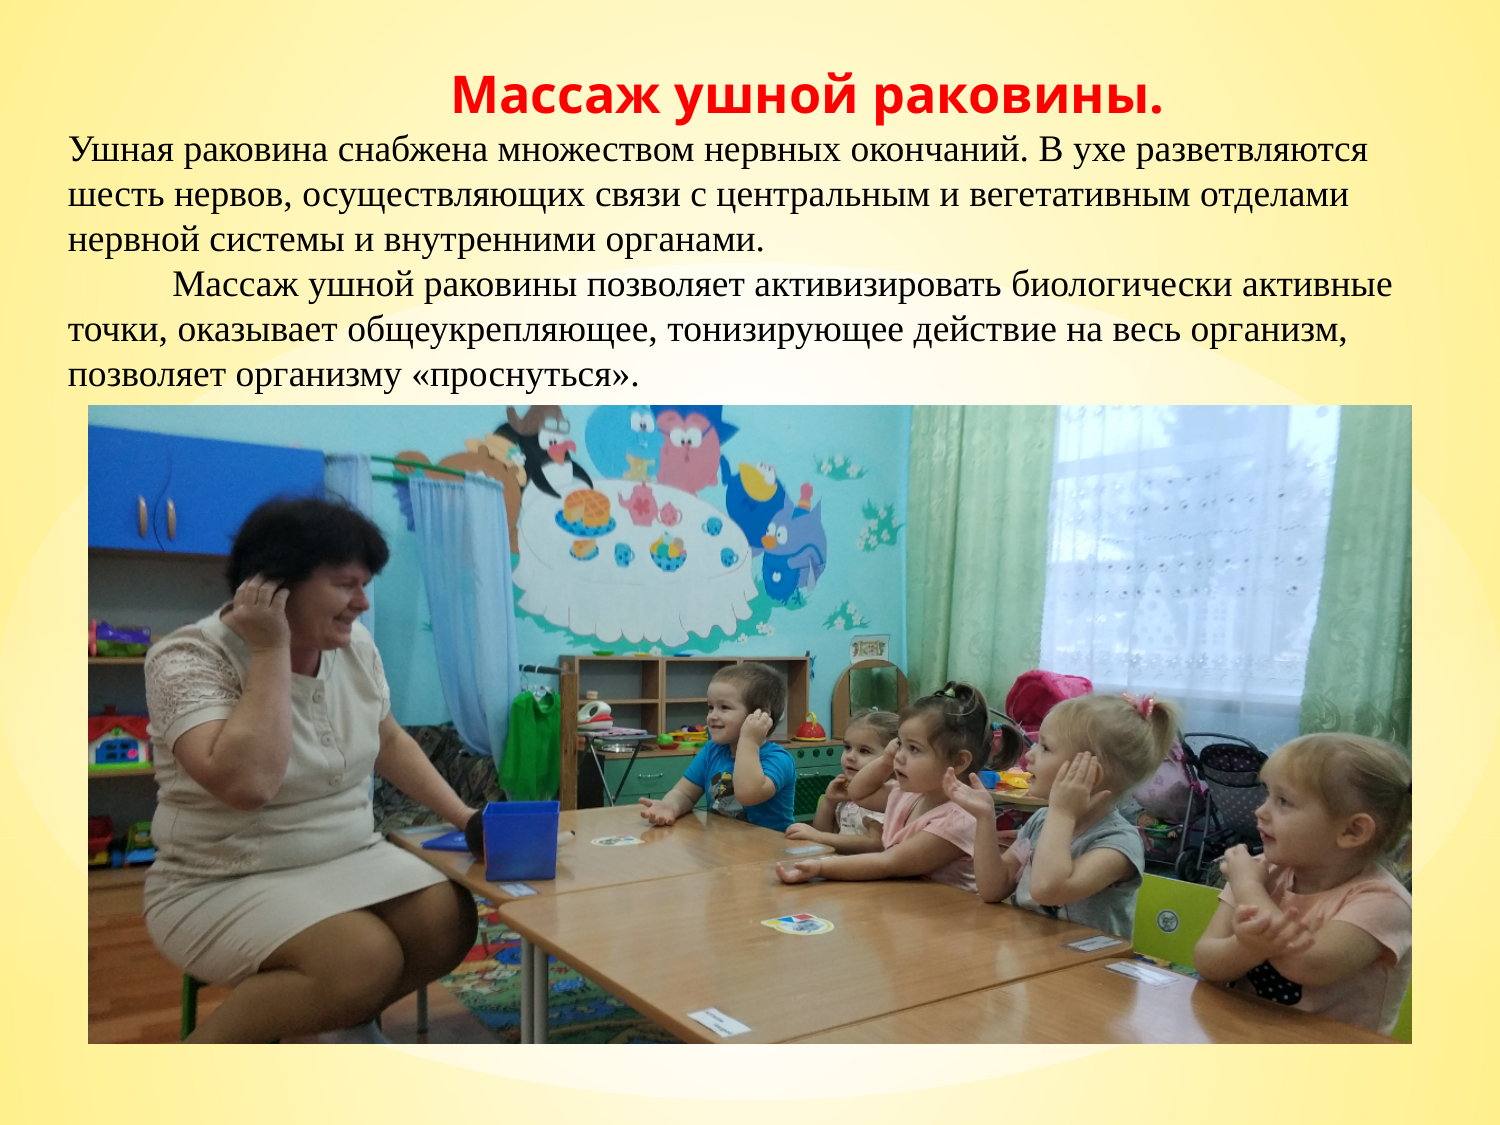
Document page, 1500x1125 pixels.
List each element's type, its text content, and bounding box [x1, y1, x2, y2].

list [88, 404, 1412, 1045]
text_box Массаж ушной раковины. Ушная раковина снабжена множеством нервных окончаний. В ухе разветвляются шесть нервов, осуществляющих связи с центральным и вегетативным отделами нервной системы и внутренними органами. Массаж ушной раковины позволяет активизировать биологически активные точки, оказывает общеукрепляющее, тонизирующее действие на весь организм, позволяет организму «проснуться». [53, 54, 1412, 402]
